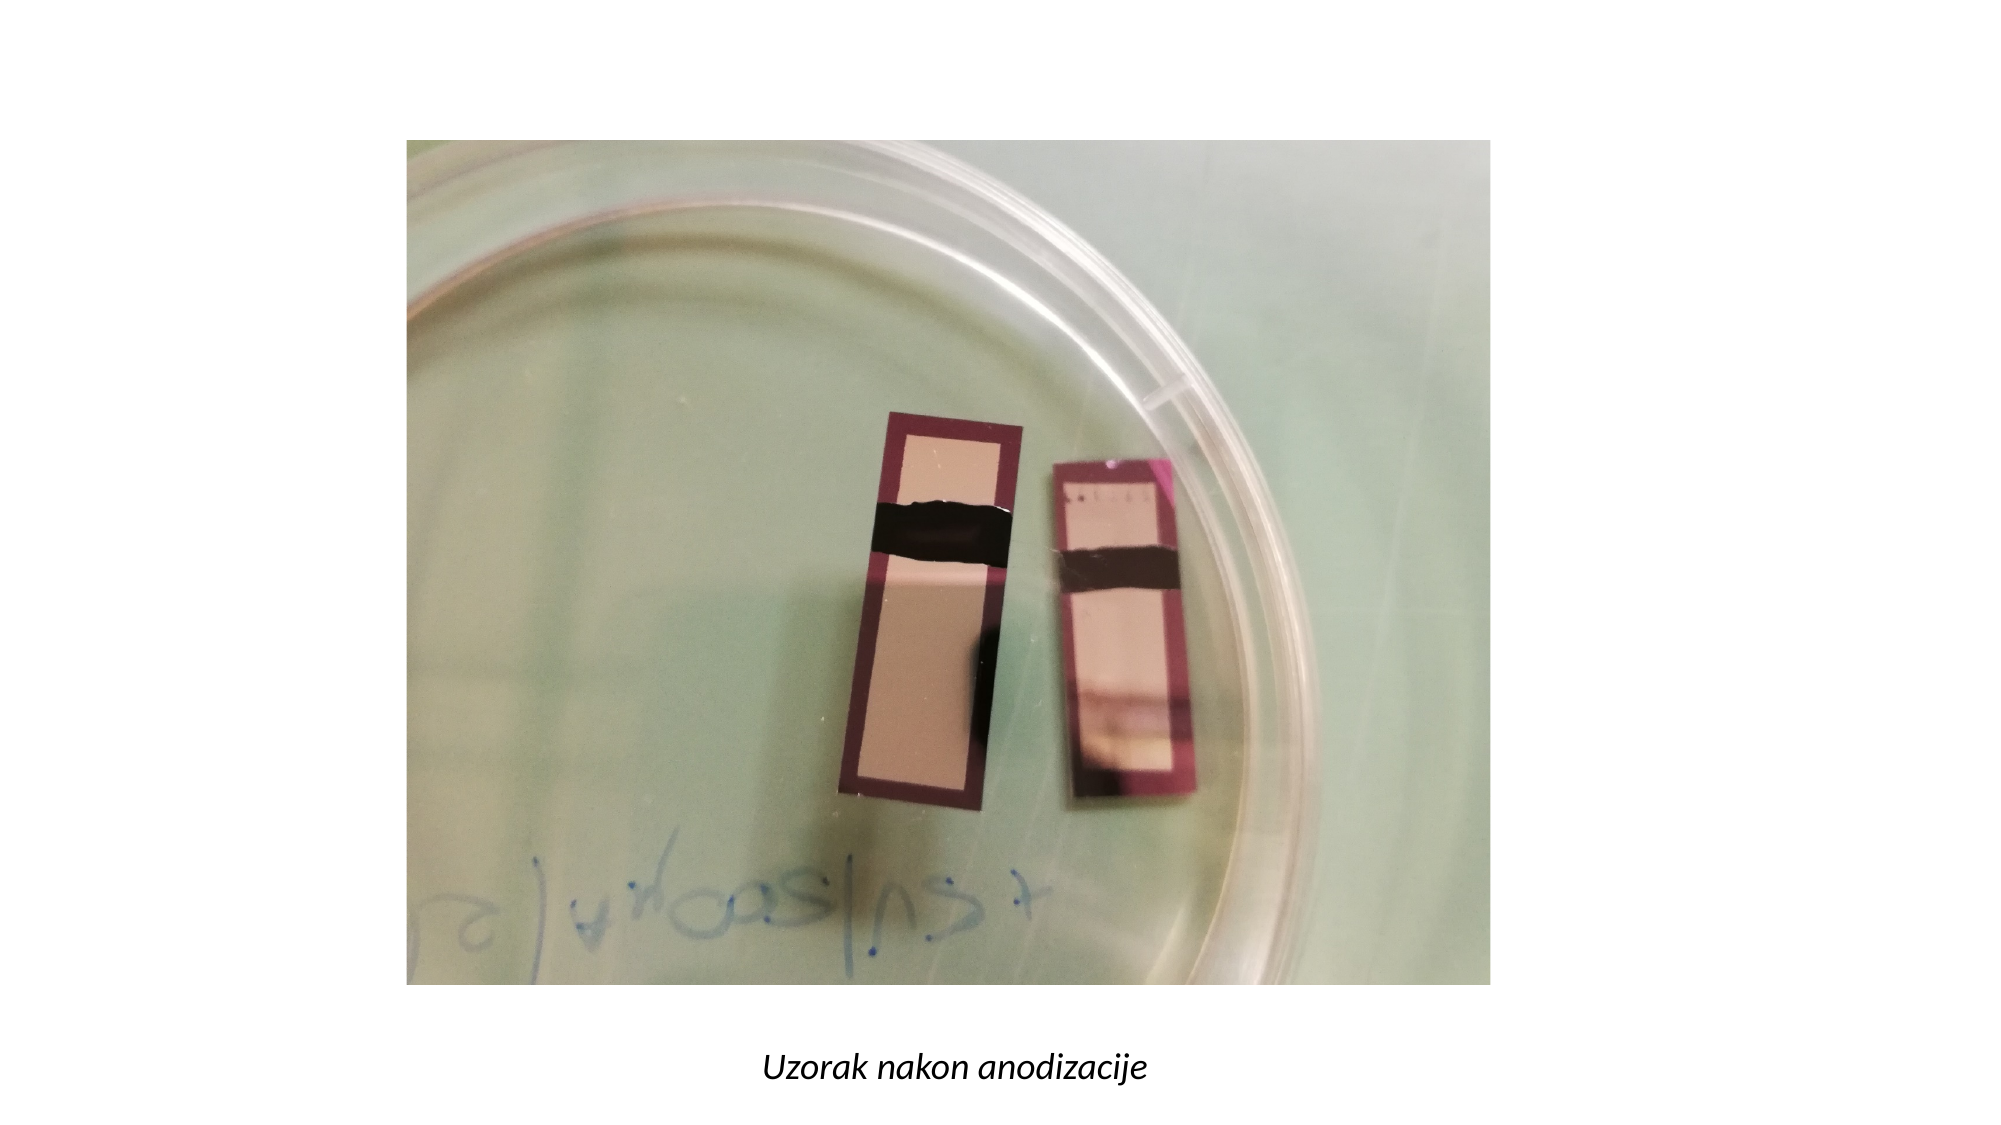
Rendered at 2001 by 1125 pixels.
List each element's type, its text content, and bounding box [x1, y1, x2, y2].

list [406, 140, 1491, 985]
text_box Uzorak nakon anodizacije [747, 1034, 1697, 1095]
